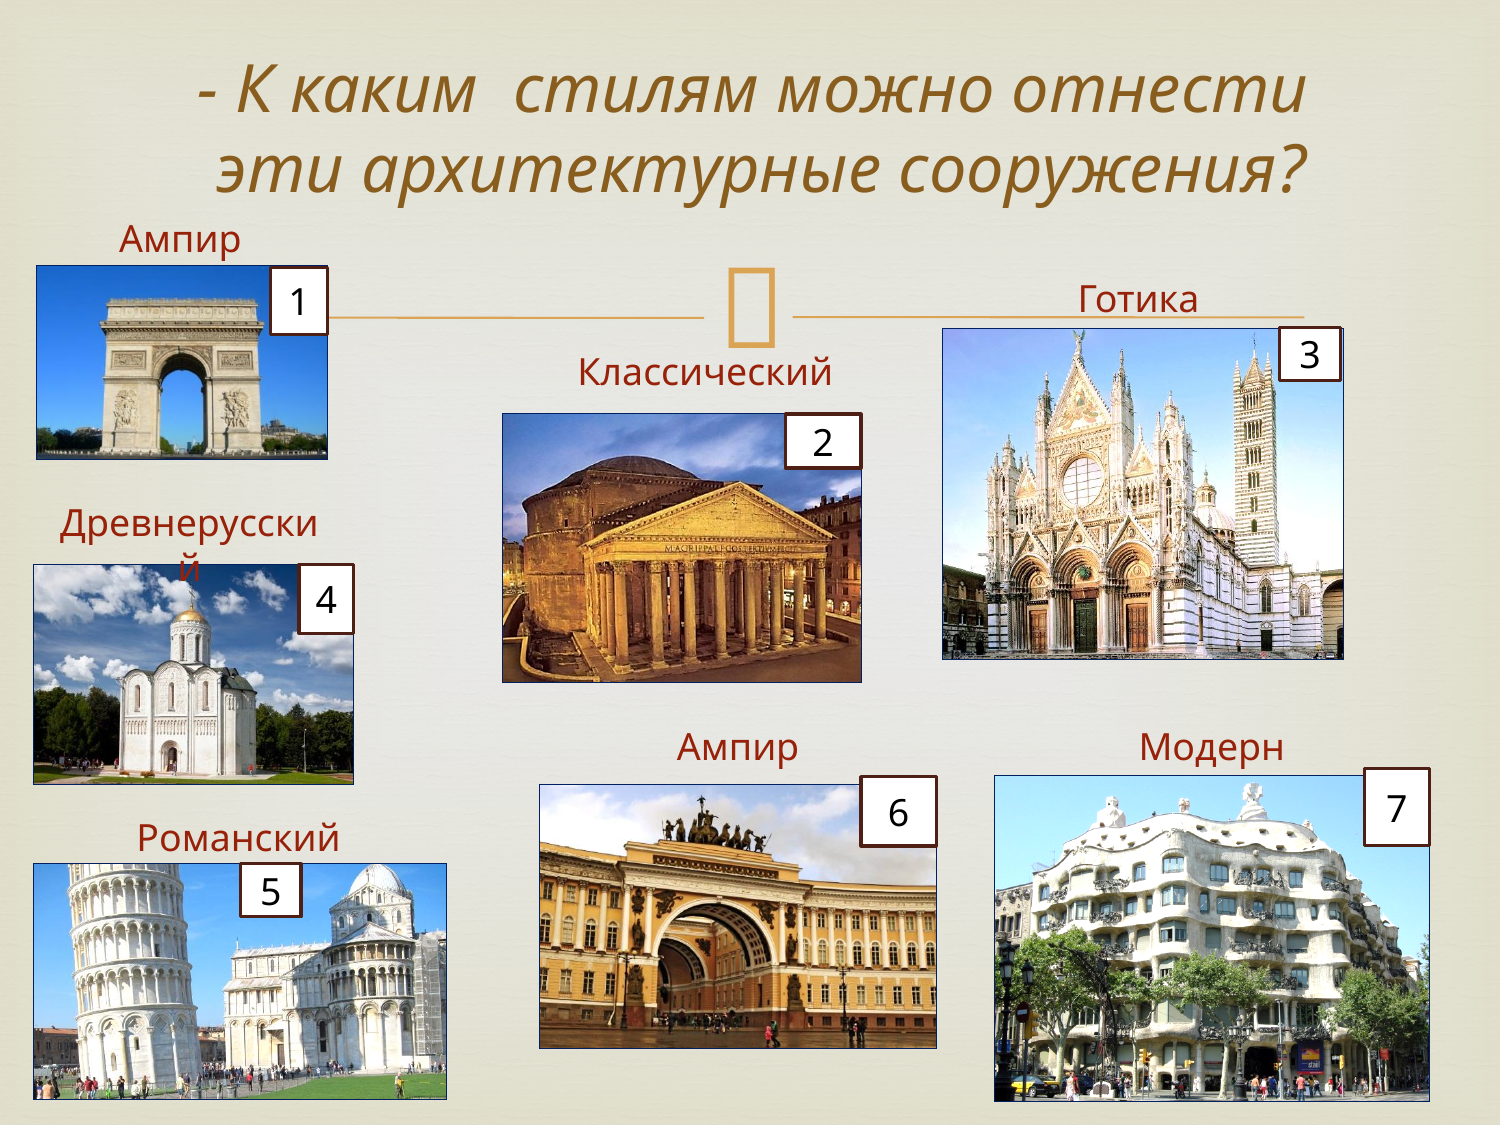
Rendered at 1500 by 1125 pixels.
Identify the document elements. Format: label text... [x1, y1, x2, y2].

picture [33, 863, 448, 1101]
text_box Классический [501, 340, 899, 401]
text_box Романский [33, 806, 444, 862]
picture [539, 784, 937, 1050]
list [36, 264, 328, 460]
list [941, 328, 1344, 661]
text_box Древнерусский [33, 491, 346, 563]
picture [502, 413, 862, 684]
text_box Ампир [539, 715, 937, 776]
title - К каким стилям можно отнести эти архитектурные сооружения? [159, 42, 1365, 209]
text_box Готика [936, 267, 1341, 327]
text_box 6 [859, 775, 938, 784]
text_box Ампир [33, 208, 328, 265]
text_box Модерн [994, 715, 1430, 774]
picture [32, 563, 354, 786]
picture [993, 774, 1430, 1103]
